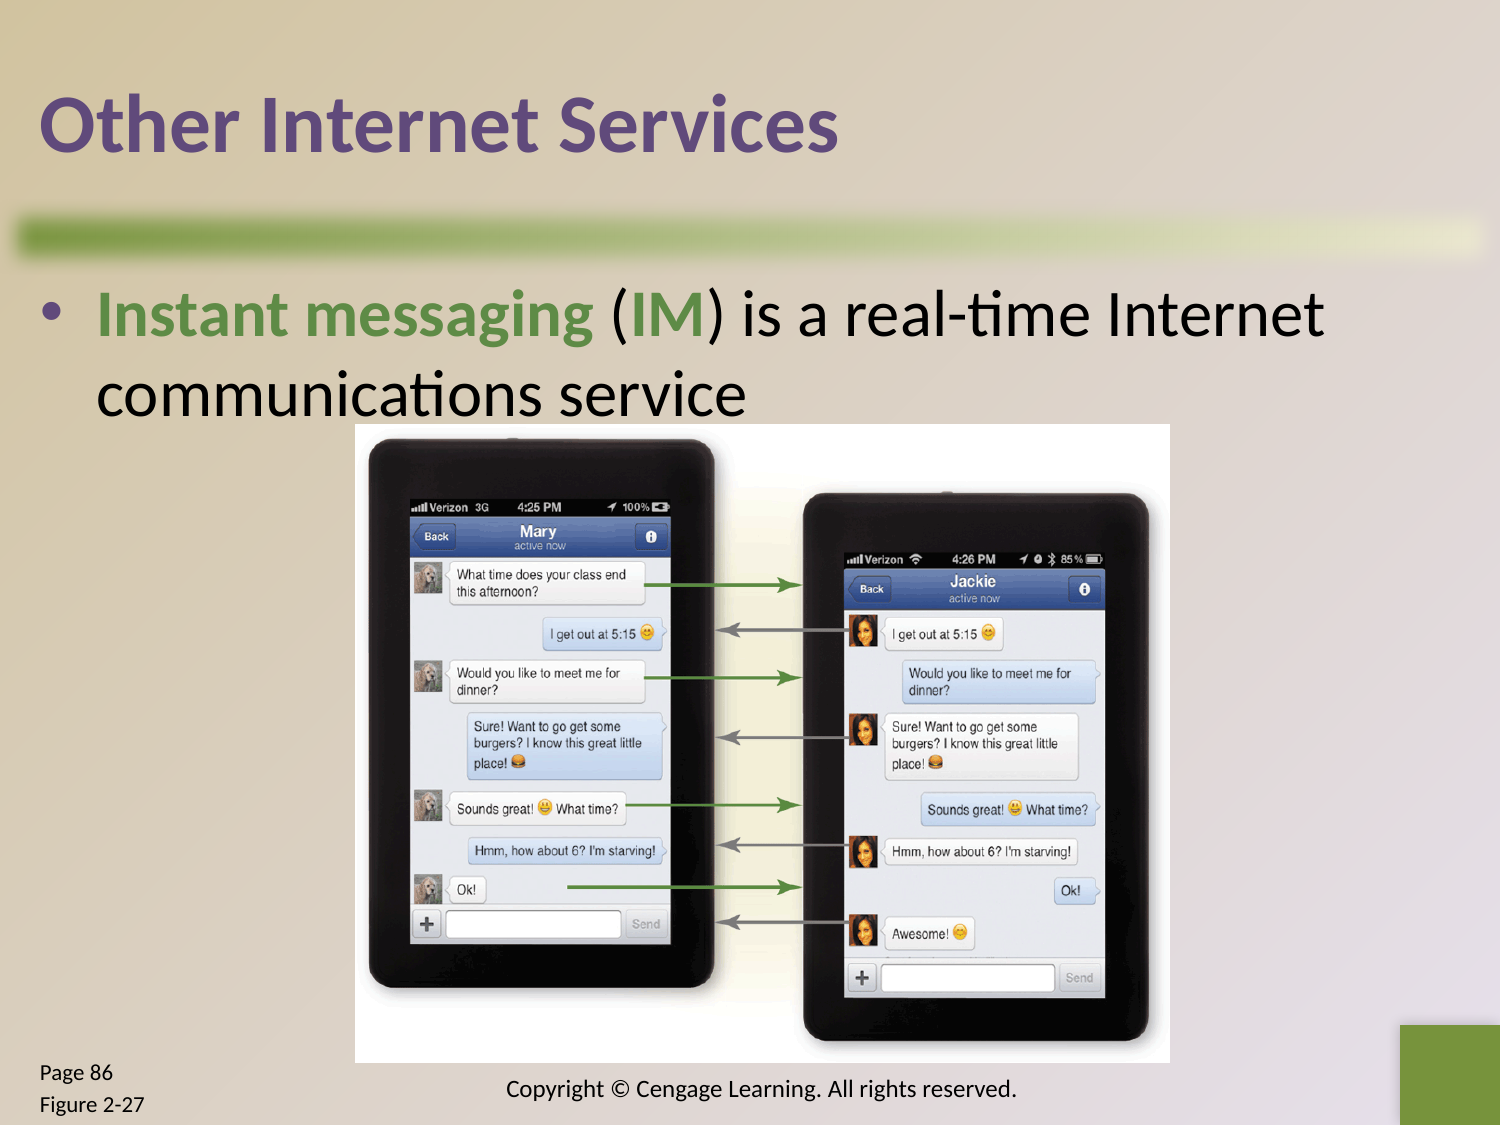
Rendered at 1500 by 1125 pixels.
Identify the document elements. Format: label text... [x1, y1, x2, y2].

picture [355, 424, 1170, 1063]
list Instant messaging (IM) is a real-time Internet communications service [24, 262, 1475, 1025]
footer Copyright © Cengage Learning. All rights reserved. [450, 1072, 1075, 1125]
title Other Internet Services [24, 24, 1475, 213]
list Page 86 Figure 2-27 [24, 1050, 300, 1125]
